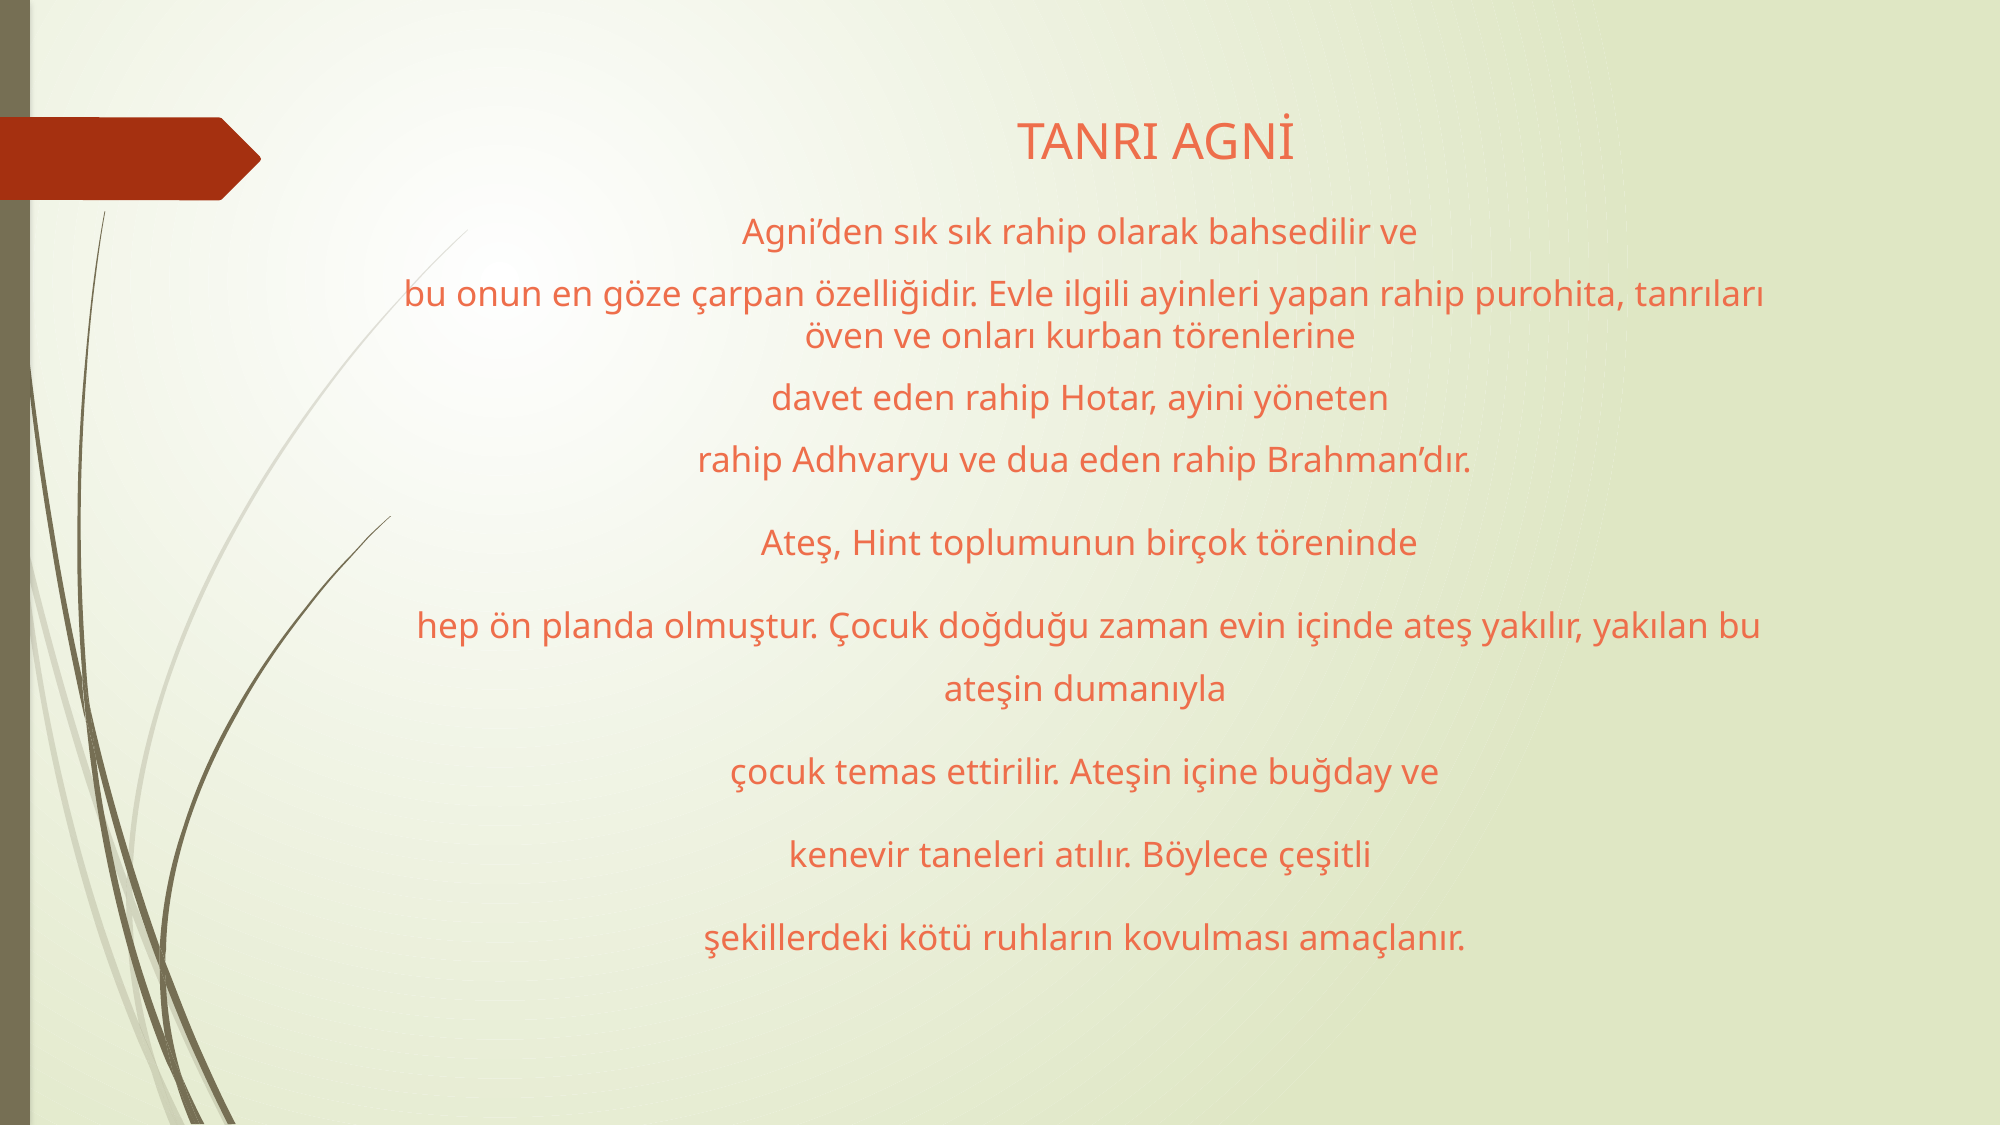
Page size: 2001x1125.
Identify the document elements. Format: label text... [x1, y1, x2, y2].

list Agni’den sık sık rahip olarak bahsedilir ve bu onun en göze çarpan özelliğidir. Evle ilgili ayinleri yapan rahip purohita, tanrıları öven ve onları kurban törenlerine davet eden rahip Hotar, ayini yöneten rahip Adhvaryu ve dua eden rahip Brahman’dır. Ateş, Hint toplumunun birçok töreninde hep ön planda olmuştur. Çocuk doğduğu zaman evin içinde ateş yakılır, yakılan bu ateşin dumanıyla çocuk temas ettirilir. Ateşin içine buğday ve kenevir taneleri atılır. Böylece çeşitli şekillerdeki kötü ruhların kovulması amaçlanır. [368, 202, 1803, 970]
title TANRI AGNİ [425, 102, 1888, 313]
